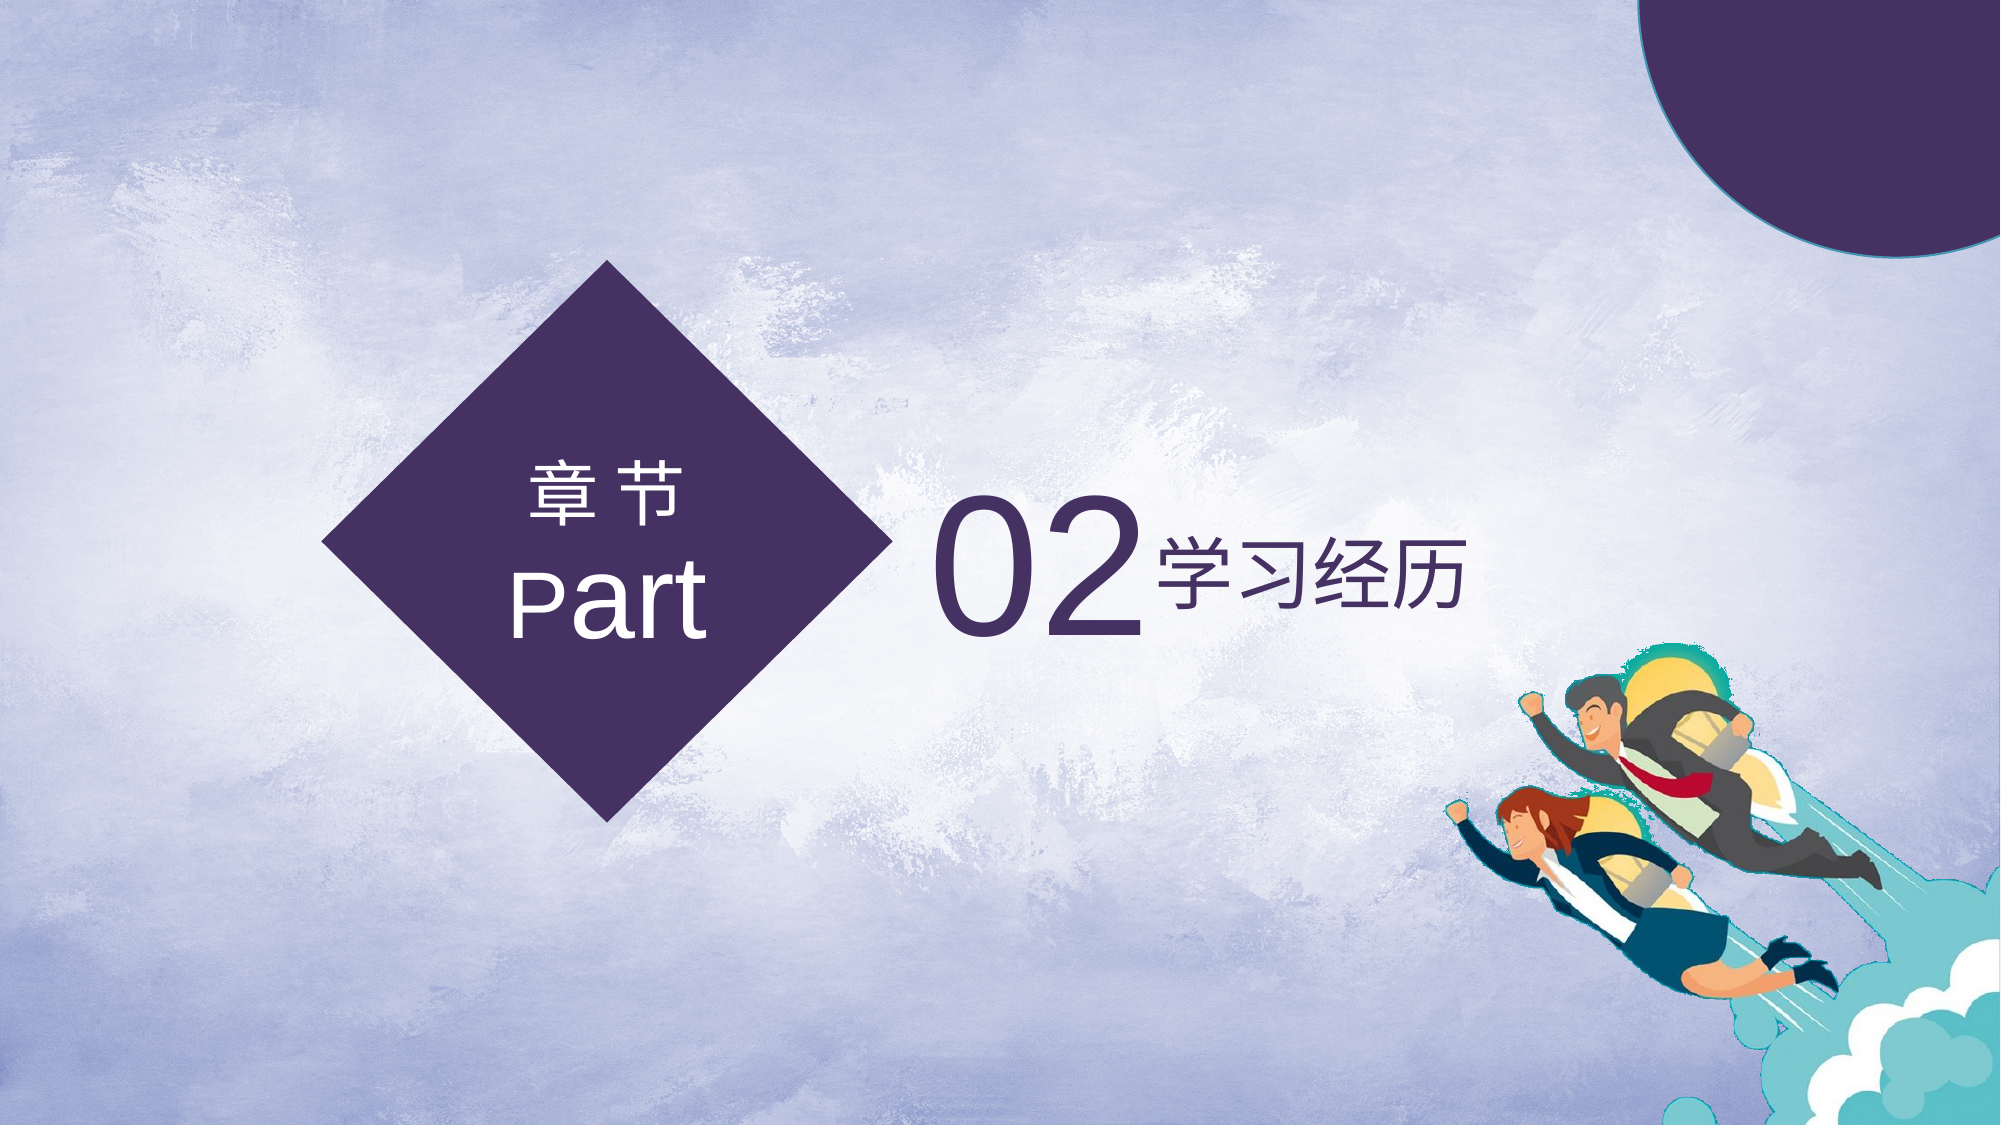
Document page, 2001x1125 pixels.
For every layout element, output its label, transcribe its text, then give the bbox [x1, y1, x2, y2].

text_box 学习经历 [1154, 535, 1728, 621]
text_box [321, 259, 893, 823]
text_box Part [505, 519, 708, 663]
text_box 02 [928, 435, 1152, 676]
picture [1424, 589, 2000, 1125]
text_box [1637, 0, 2000, 259]
text_box 章 节 [527, 448, 687, 535]
